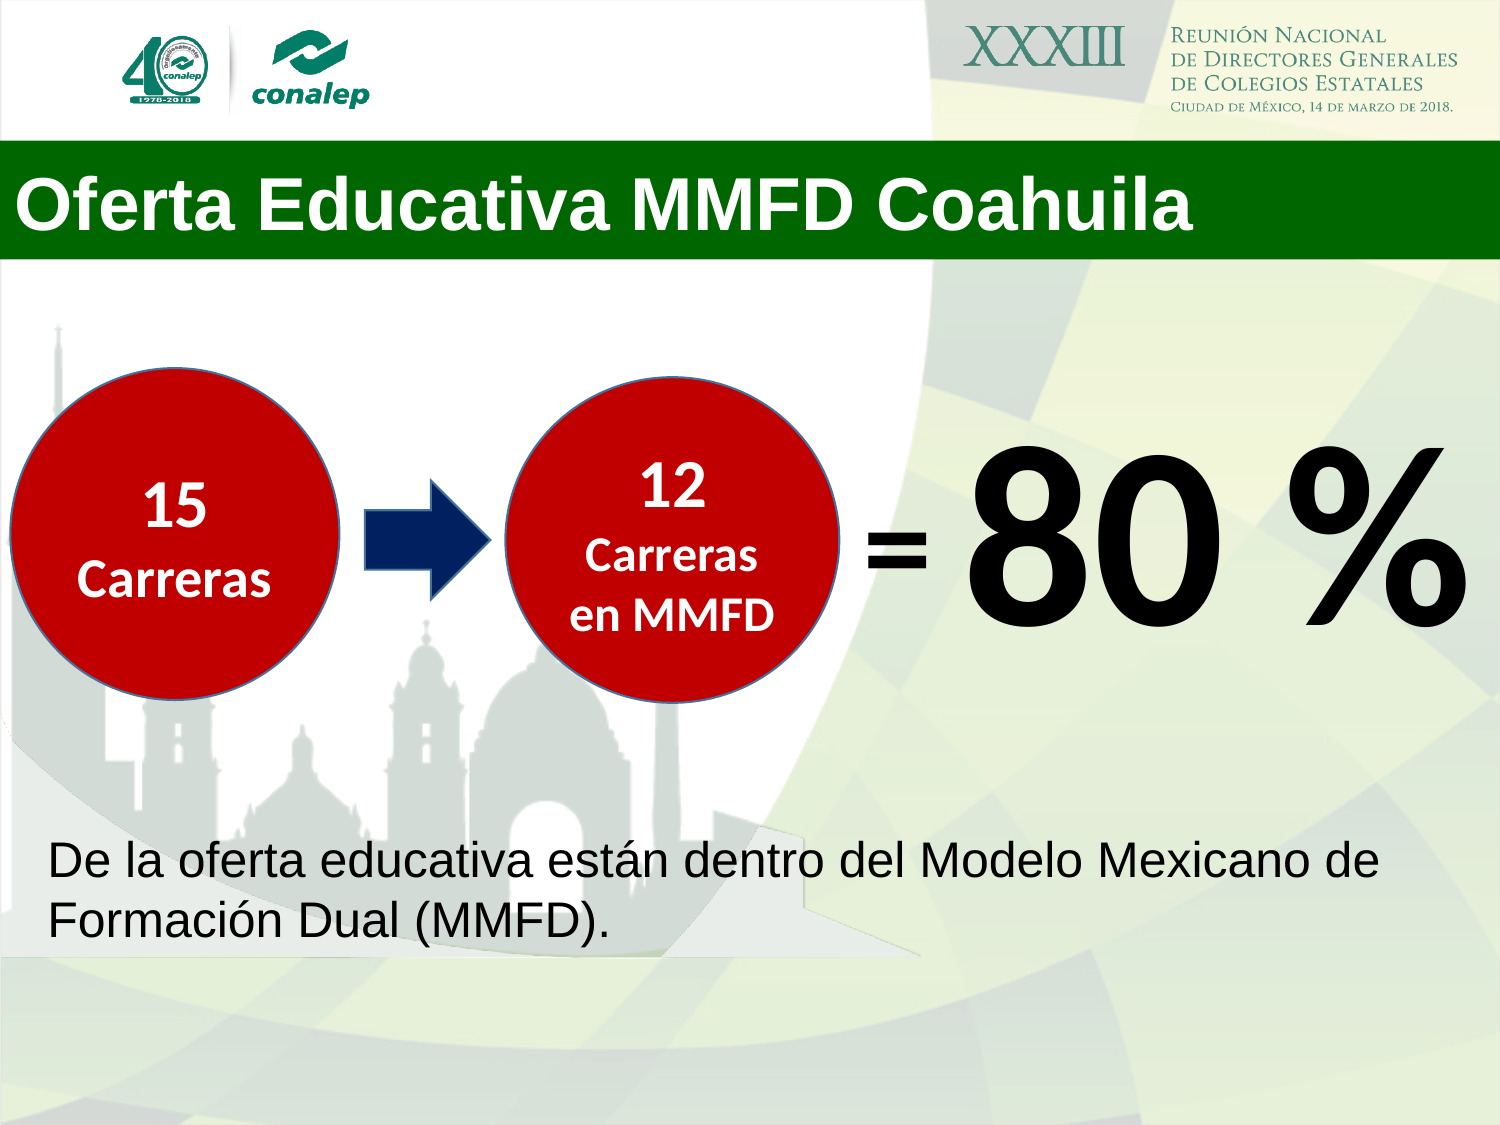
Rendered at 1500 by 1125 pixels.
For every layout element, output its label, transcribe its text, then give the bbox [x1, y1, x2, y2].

picture [0, 0, 1500, 140]
picture [0, 260, 1500, 1125]
text_box 80 % [935, 360, 1500, 684]
text_box Oferta Educativa MMFD Coahuila [0, 140, 1500, 260]
text_box 15 Carreras [9, 367, 341, 702]
text_box [363, 478, 492, 602]
text_box 12 Carreras en MMFD [504, 376, 815, 704]
text_box De la oferta educativa están dentro del Modelo Mexicano de Formación Dual (MMFD). [32, 819, 1451, 955]
text_box = [771, 451, 1026, 628]
